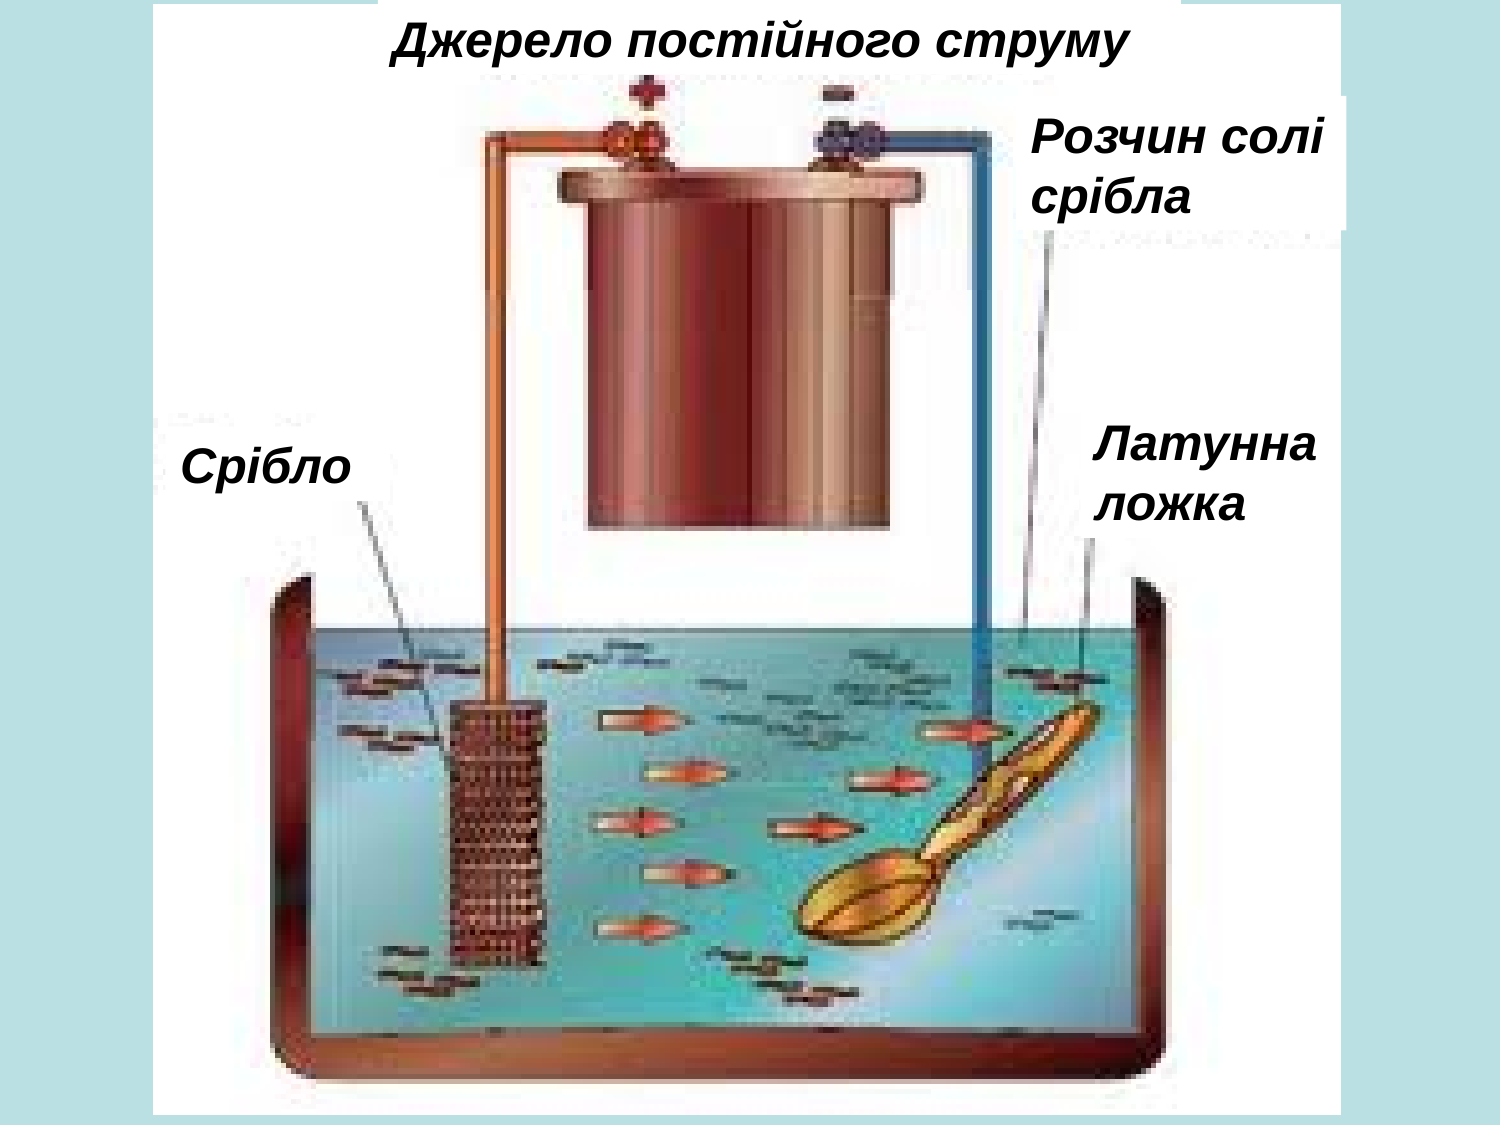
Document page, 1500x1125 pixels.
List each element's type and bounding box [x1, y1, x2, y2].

text_box [153, 0, 1347, 1115]
